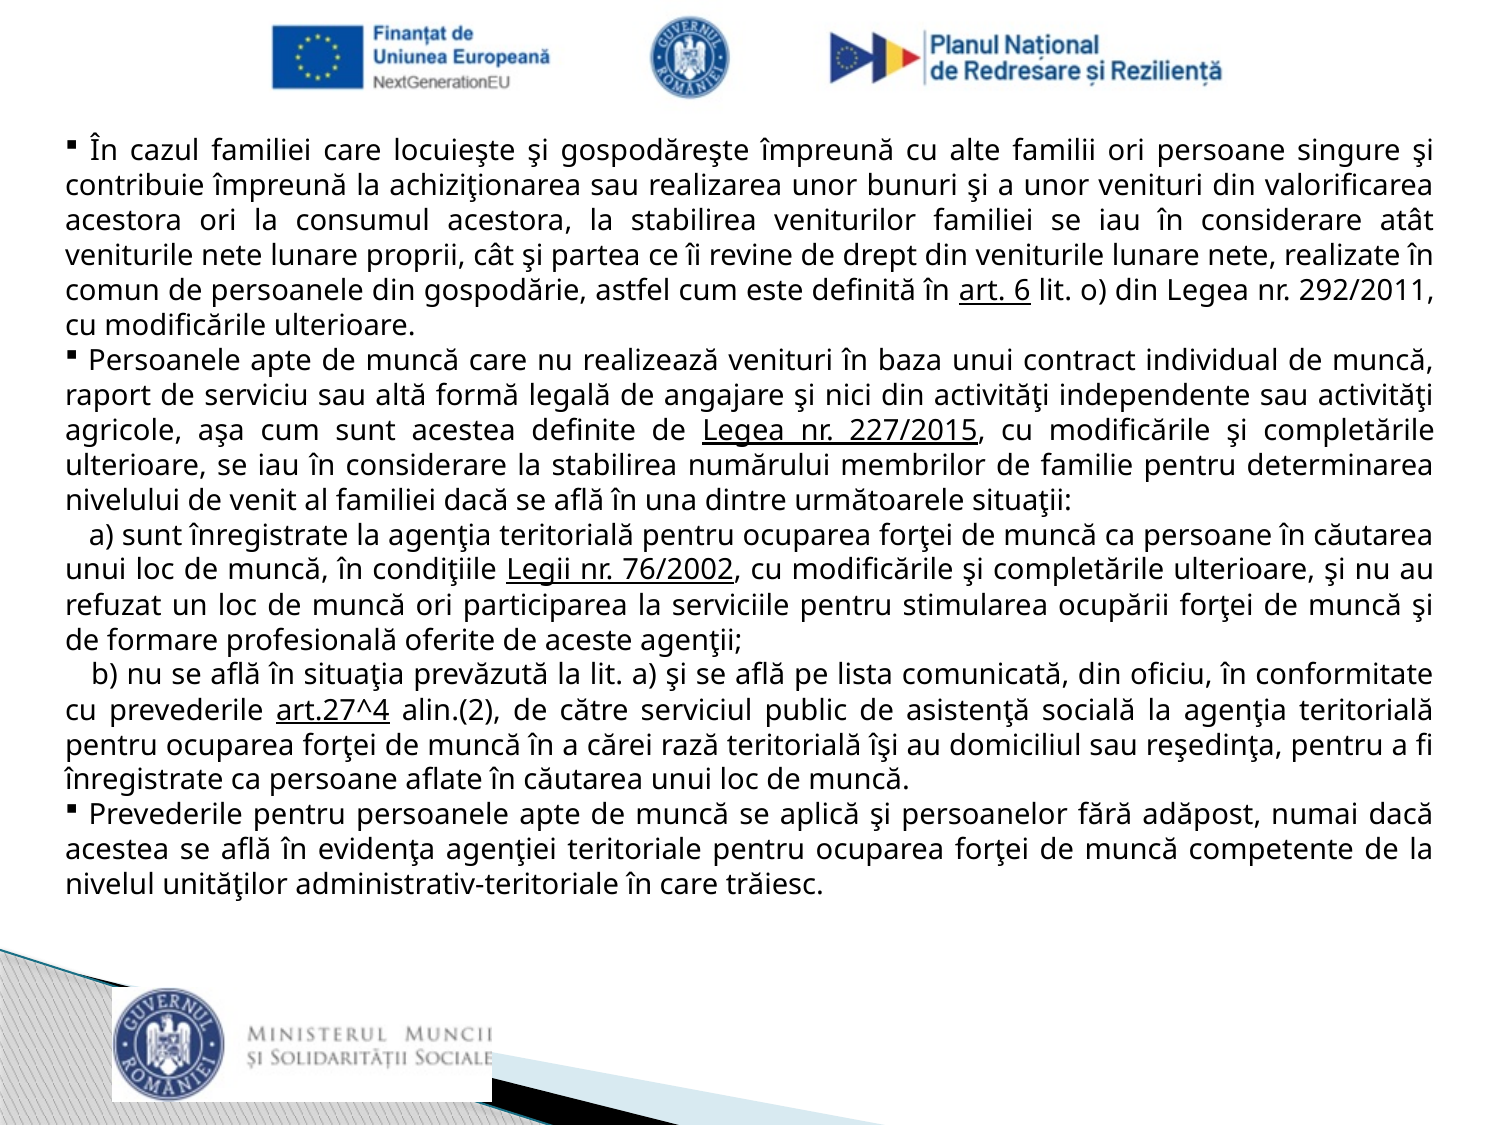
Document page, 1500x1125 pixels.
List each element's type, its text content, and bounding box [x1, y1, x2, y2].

picture [224, 0, 1228, 118]
picture [112, 987, 492, 1102]
text_box În cazul familiei care locuieşte şi gospodăreşte împreună cu alte familii ori persoane singure şi contribuie împreună la achiziţionarea sau realizarea unor bunuri şi a unor venituri din valorificarea acestora ori la consumul acestora, la stabilirea veniturilor familiei se iau în considerare atât veniturile nete lunare proprii, cât şi partea ce îi revine de drept din veniturile lunare nete, realizate în comun de persoanele din gospodărie, astfel cum este definită în art. 6 lit. o) din Legea nr. 292/2011, cu modificările ulterioare. Persoanele apte de muncă care nu realizează venituri în baza unui contract individual de muncă, raport de serviciu sau altă formă legală de angajare şi nici din activităţi independente sau activităţi agricole, aşa cum sunt acestea definite de Legea nr. 227/2015, cu modificările şi completările ulterioare, se iau în considerare la stabilirea numărului membrilor de familie pentru determinarea nivelului de venit al familiei dacă se află în una dintre următoarele situaţii: a) sunt înregistrate la agenţia teritorială pentru ocuparea forţei de muncă ca persoane în căutarea unui loc de muncă, în condiţiile Legii nr. 76/2002, cu modificările şi completările ulterioare, şi nu au refuzat un loc de muncă ori participarea la serviciile pentru stimularea ocupării forţei de muncă şi de formare profesională oferite de aceste agenţii; b) nu se află în situaţia prevăzută la lit. a) şi se află pe lista comunicată, din oficiu, în conformitate cu prevederile art.27^4 alin.(2), de către serviciul public de asistenţă socială la agenţia teritorială pentru ocuparea forţei de muncă în a cărei rază teritorială îşi au domiciliul sau reşedinţa, pentru a fi înregistrate ca persoane aflate în căutarea unui loc de muncă. Prevederile pentru persoanele apte de muncă se aplică şi persoanelor fără adăpost, numai dacă acestea se află în evidenţa agenţiei teritoriale pentru ocuparea forţei de muncă competente de la nivelul unităţilor administrativ-teritoriale în care trăiesc. [50, 123, 1450, 908]
